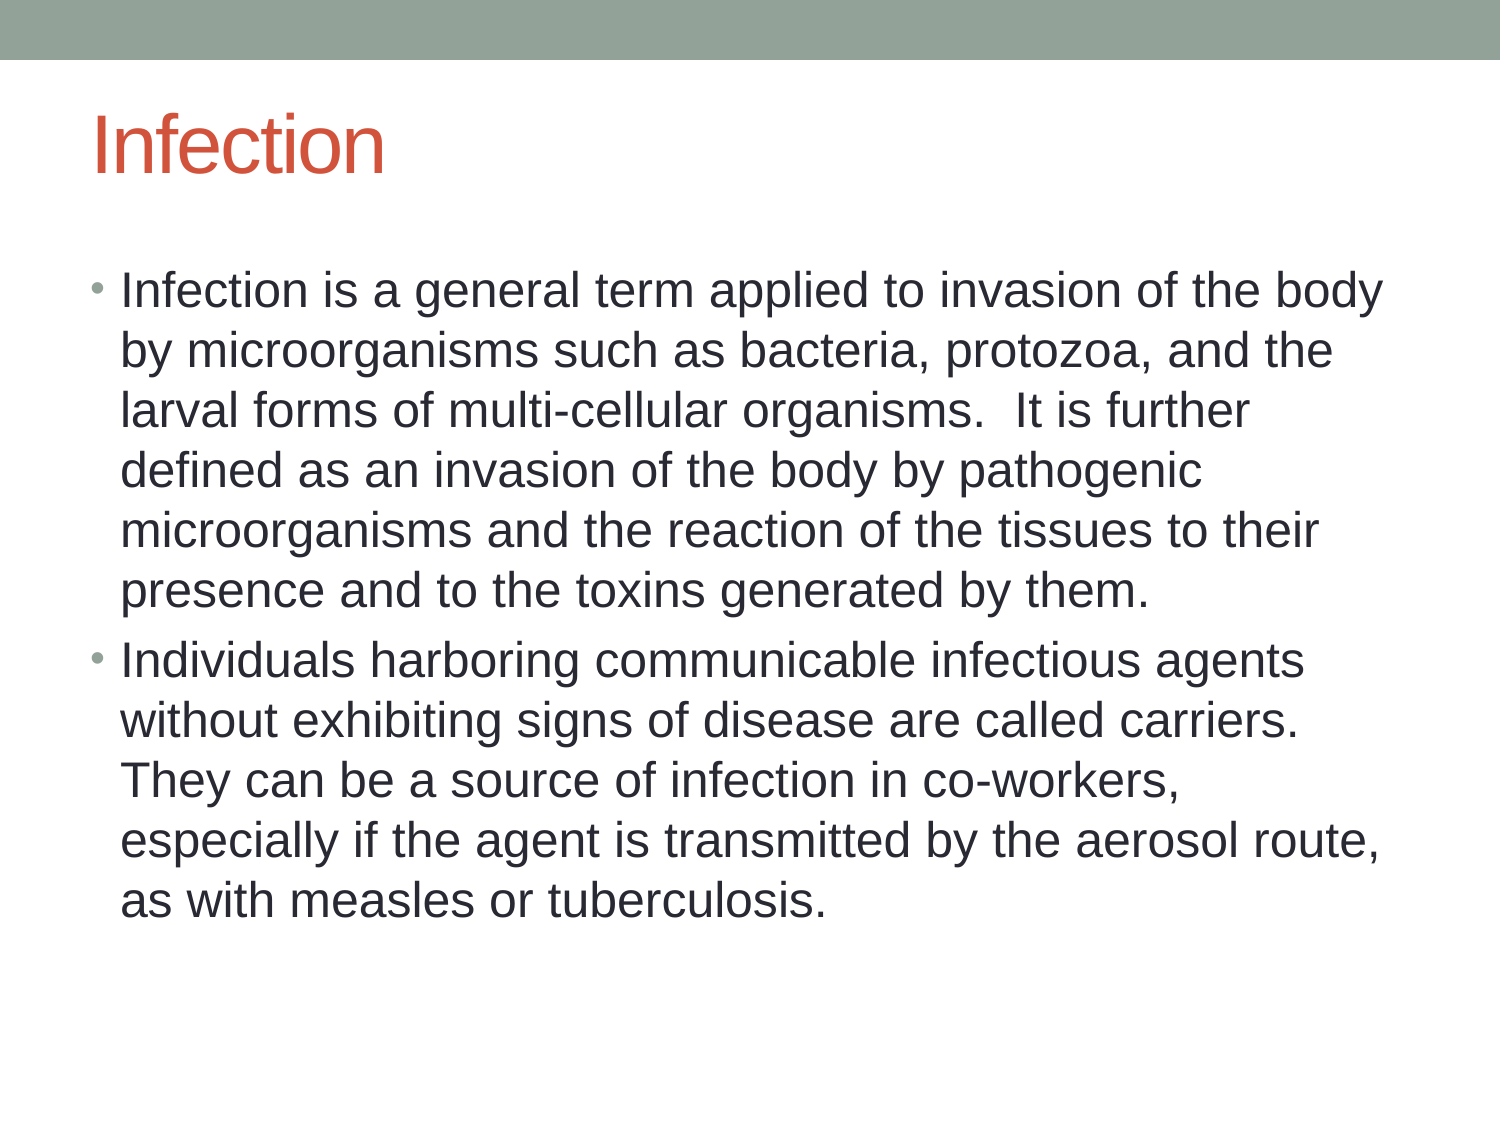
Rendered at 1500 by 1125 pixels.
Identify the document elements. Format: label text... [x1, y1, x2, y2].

list Infection is a general term applied to invasion of the body by microorganisms such as bacteria, protozoa, and the larval forms of multi-cellular organisms. It is further defined as an invasion of the body by pathogenic microorganisms and the reaction of the tissues to their presence and to the toxins generated by them. Individuals harboring communicable infectious agents without exhibiting signs of disease are called carriers. They can be a source of infection in co-workers, especially if the agent is transmitted by the aerosol route, as with measles or tuberculosis. [75, 249, 1425, 988]
title Infection [75, 75, 1425, 205]
